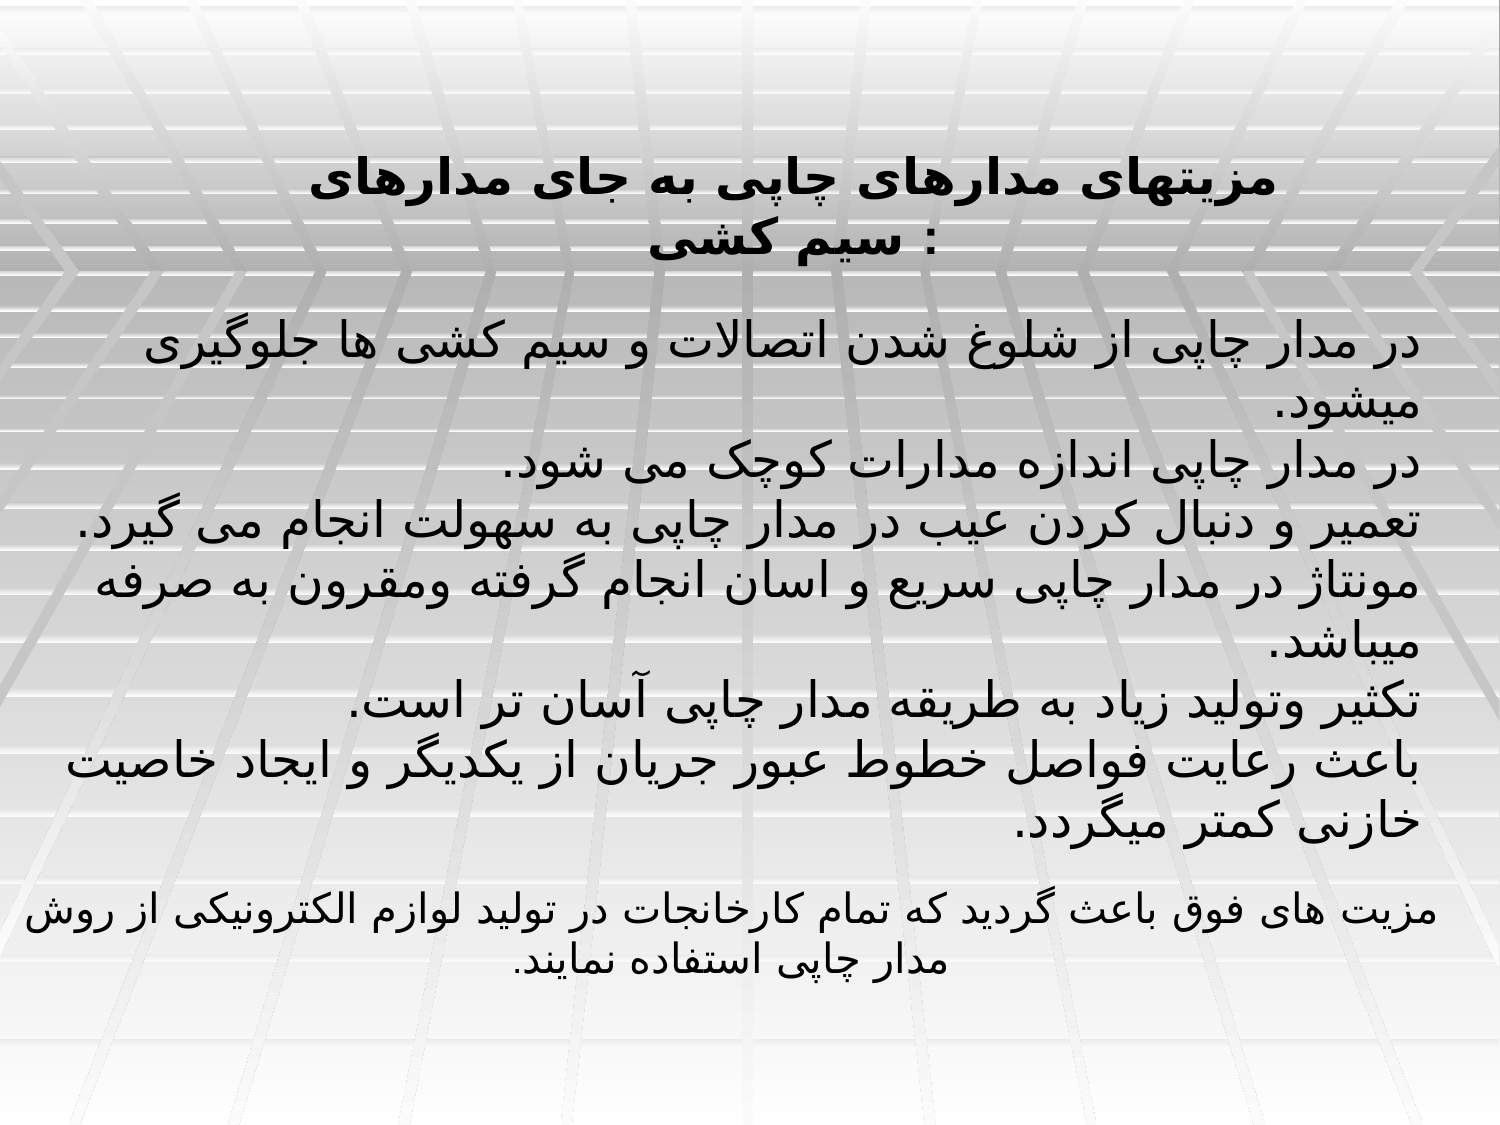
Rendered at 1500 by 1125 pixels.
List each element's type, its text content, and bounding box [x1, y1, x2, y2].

text_box در مدار چاپی از شلوغ شدن اتصالات و سیم کشی ها جلوگیری میشود. در مدار چاپی اندازه مدارات کوچک می شود. تعمیر و دنبال کردن عیب در مدار چاپی به سهولت انجام می گیرد. مونتاژ در مدار چاپی سریع و اسان انجام گرفته ومقرون به صرفه میباشد. تکثیر وتولید زیاد به طریقه مدار چاپی آسان تر است. باعث رعایت فواصل خطوط عبور جریان از یکدیگر و ایجاد خاصیت خازنی کمتر میگردد. [50, 299, 1438, 874]
text_box مزیتهای مدارهای چاپی به جای مدارهای سیم کشی : [287, 137, 1300, 273]
text_box مزیت های فوق باعث گردید که تمام کارخانجات در تولید لوازم الکترونیکی از روش مدار چاپی استفاده نمایند. [0, 874, 1463, 990]
